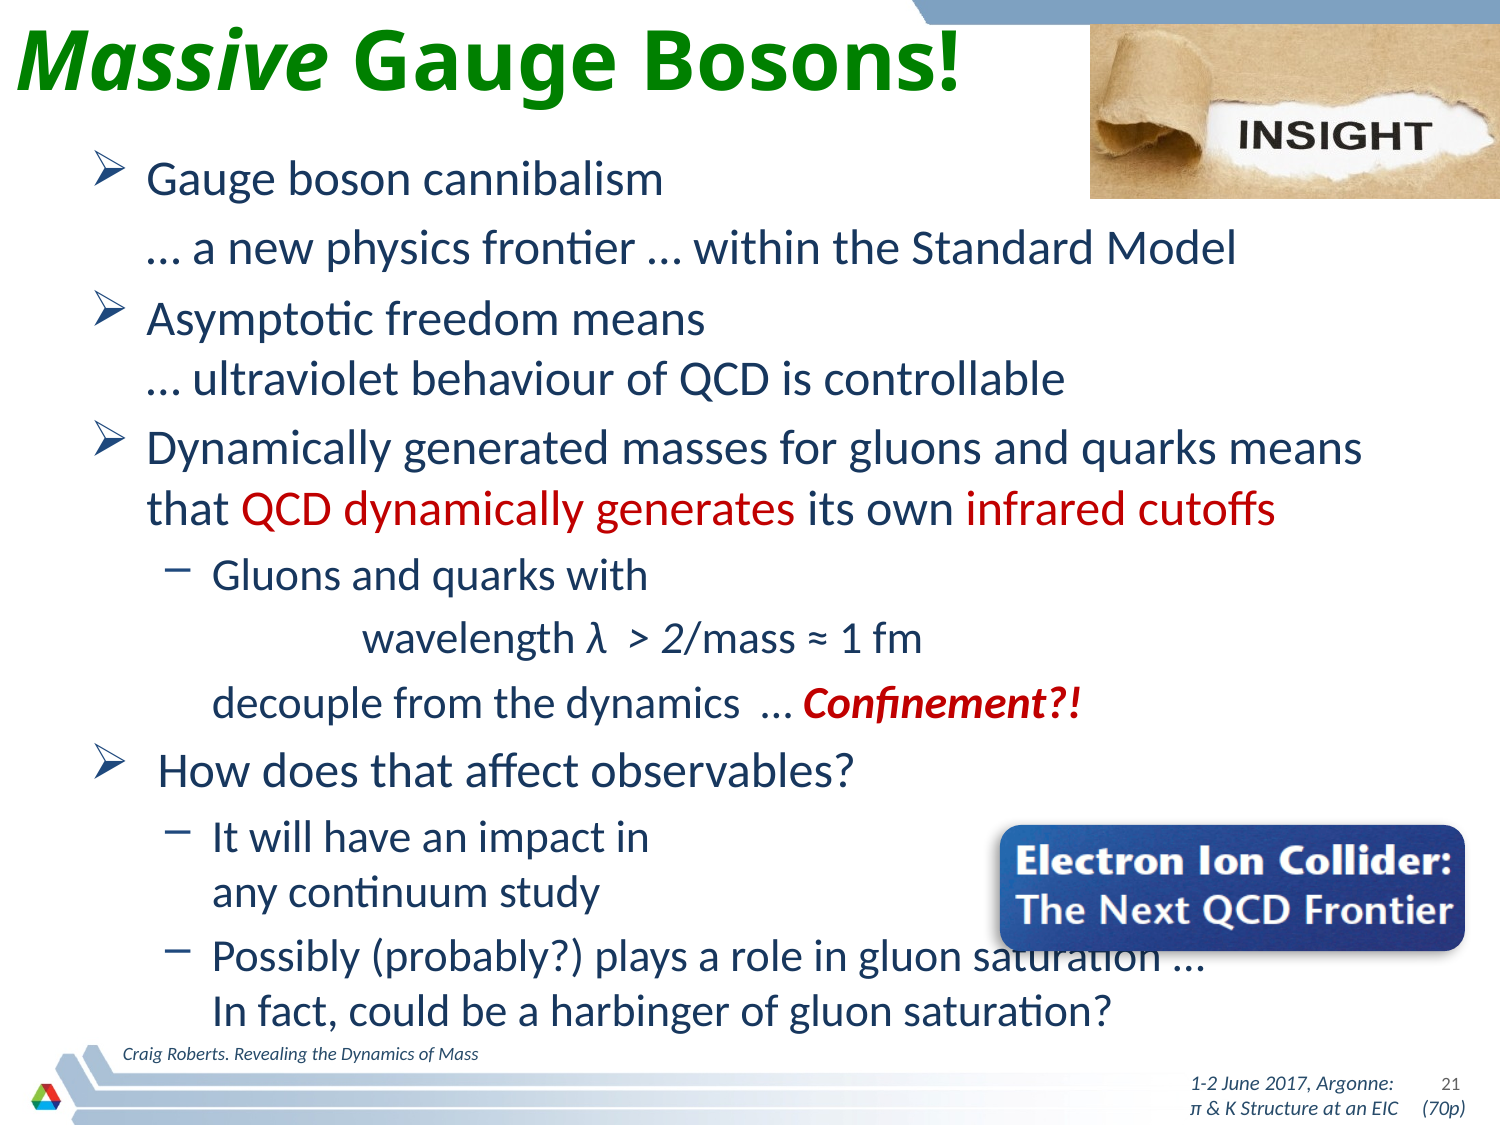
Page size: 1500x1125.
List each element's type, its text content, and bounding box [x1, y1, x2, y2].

footer Craig Roberts. Revealing the Dynamics of Mass [107, 1034, 1083, 1073]
picture [0, 1037, 1500, 1125]
list Gauge boson cannibalism … a new physics frontier … within the Standard Model Asymptotic freedom means … ultraviolet behaviour of QCD is controllable Dynamically generated masses for gluons and quarks means that QCD dynamically generates its own infrared cutoffs Gluons and quarks with wavelength λ > 2/mass ≈ 1 fm decouple from the dynamics … Confinement?! How does that affect observables? It will have an impact in any continuum study Possibly (probably?) plays a role in gluon saturation ... In fact, could be a harbinger of gluon saturation? [74, 137, 1426, 1051]
picture [999, 824, 1466, 952]
slide_number 21 [1412, 1064, 1476, 1125]
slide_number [1174, 1062, 1488, 1125]
title Massive Gauge Bosons! [0, 0, 1351, 188]
picture [1090, 0, 1500, 199]
